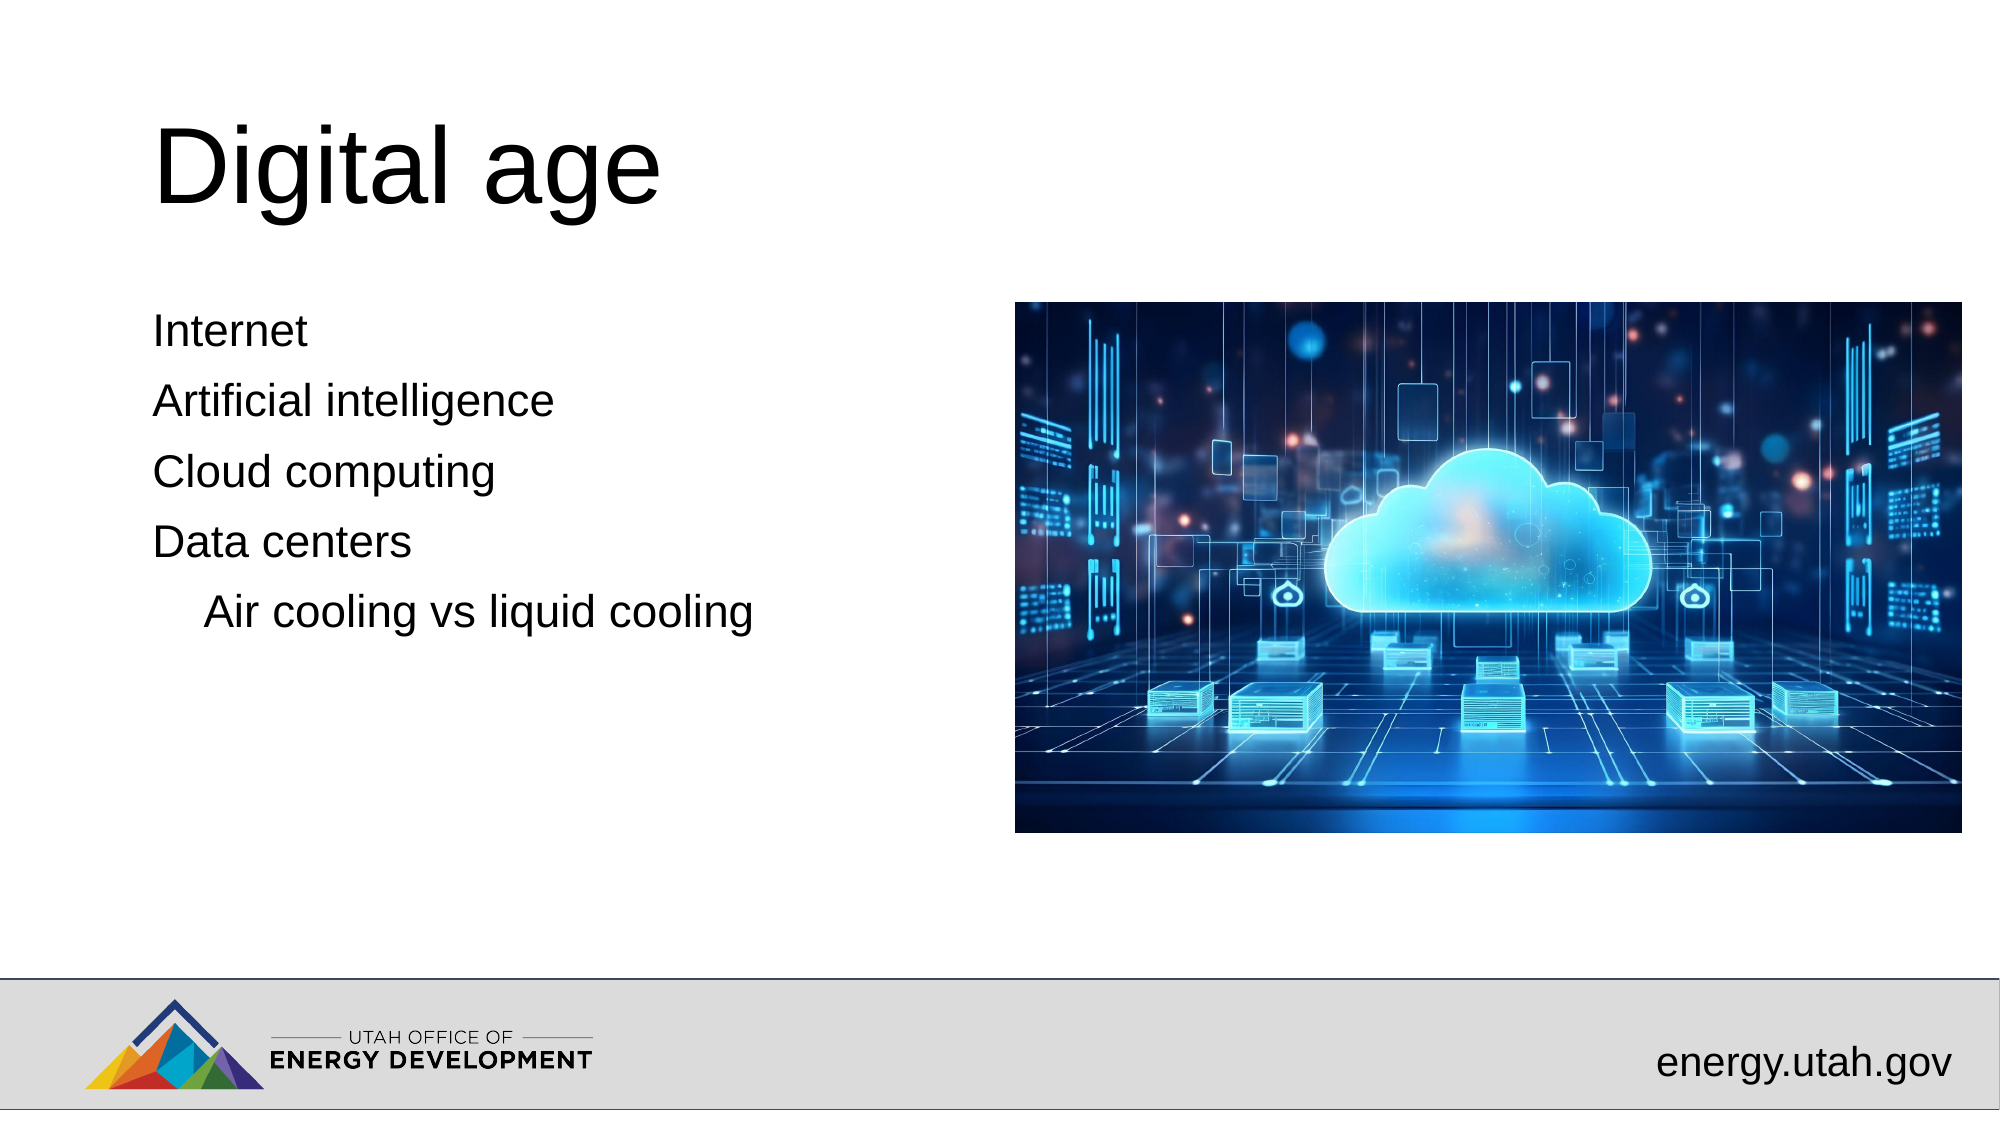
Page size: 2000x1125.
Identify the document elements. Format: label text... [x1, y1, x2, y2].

picture [69, 988, 608, 1100]
list Internet Artificial intelligence Cloud computing Data centers Air cooling vs liquid cooling [137, 299, 1863, 919]
title Digital age [137, 59, 1863, 278]
picture [1015, 302, 1963, 834]
